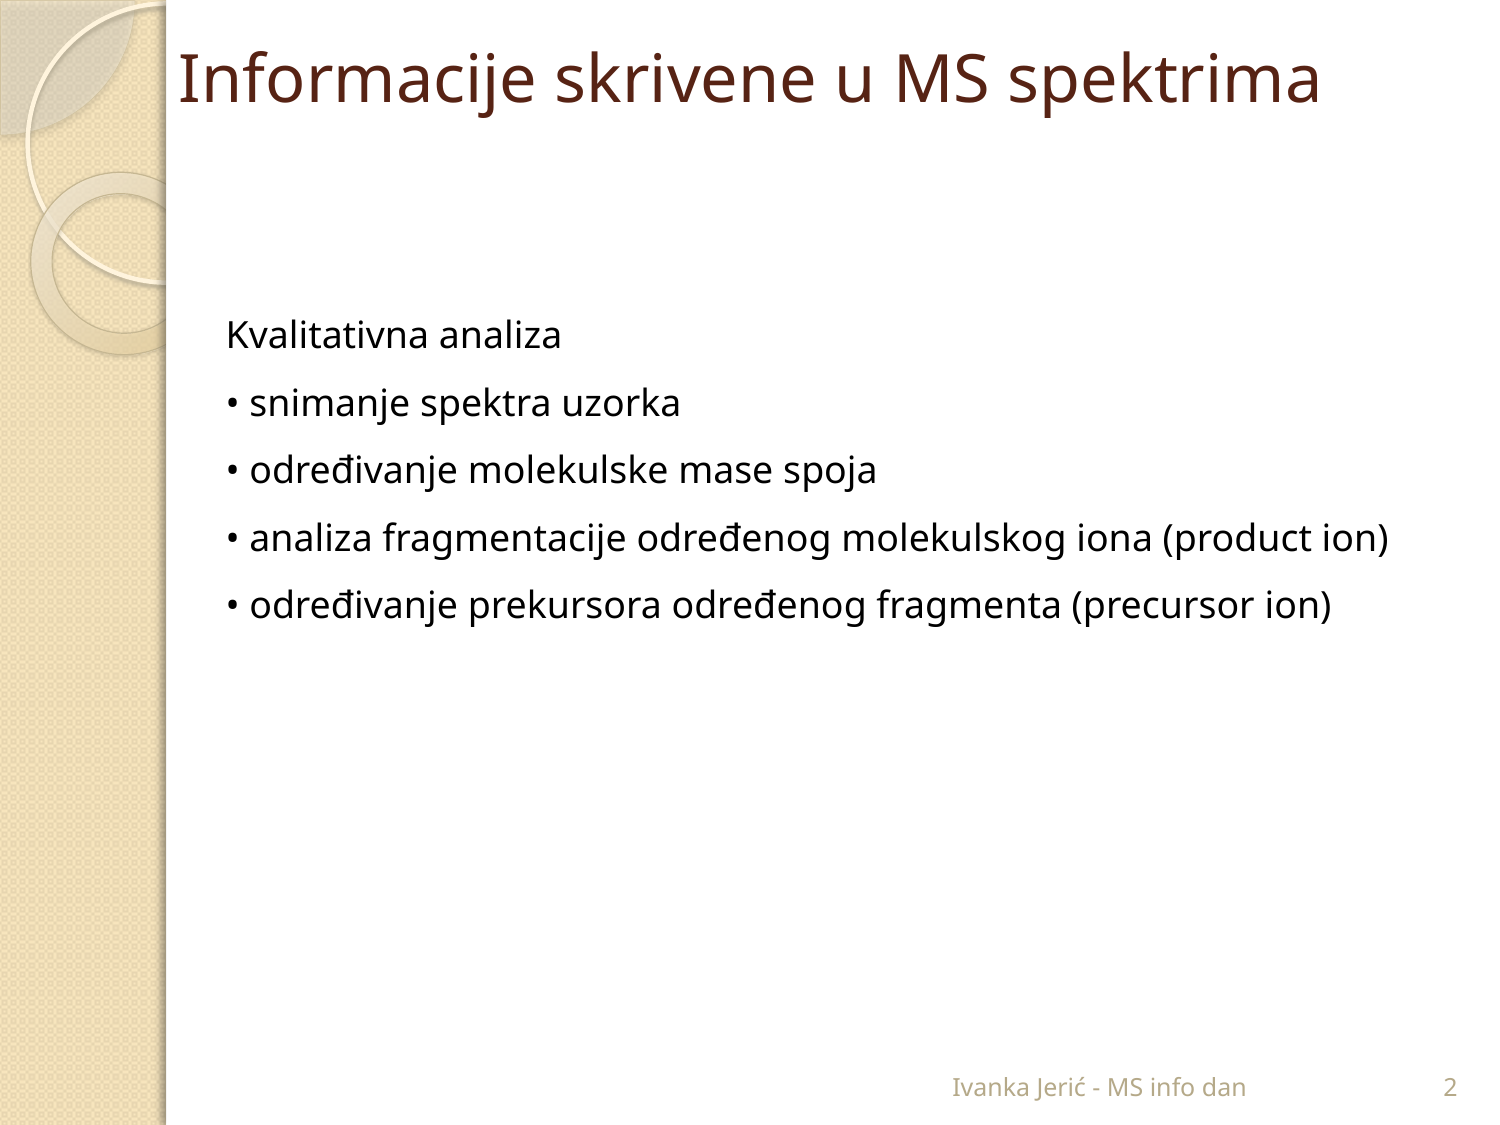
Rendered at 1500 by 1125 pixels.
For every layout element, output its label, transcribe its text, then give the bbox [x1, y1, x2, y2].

footer Ivanka Jerić - MS info dan [937, 1034, 1413, 1113]
title Informacije skrivene u MS spektrima [164, 0, 1394, 153]
slide_number 2 [1413, 1034, 1488, 1113]
text_box Kvalitativna analiza • snimanje spektra uzorka • određivanje molekulske mase spoja • analiza fragmentacije određenog molekulskog iona (product ion) • određivanje prekursora određenog fragmenta (precursor ion) [210, 281, 1407, 634]
